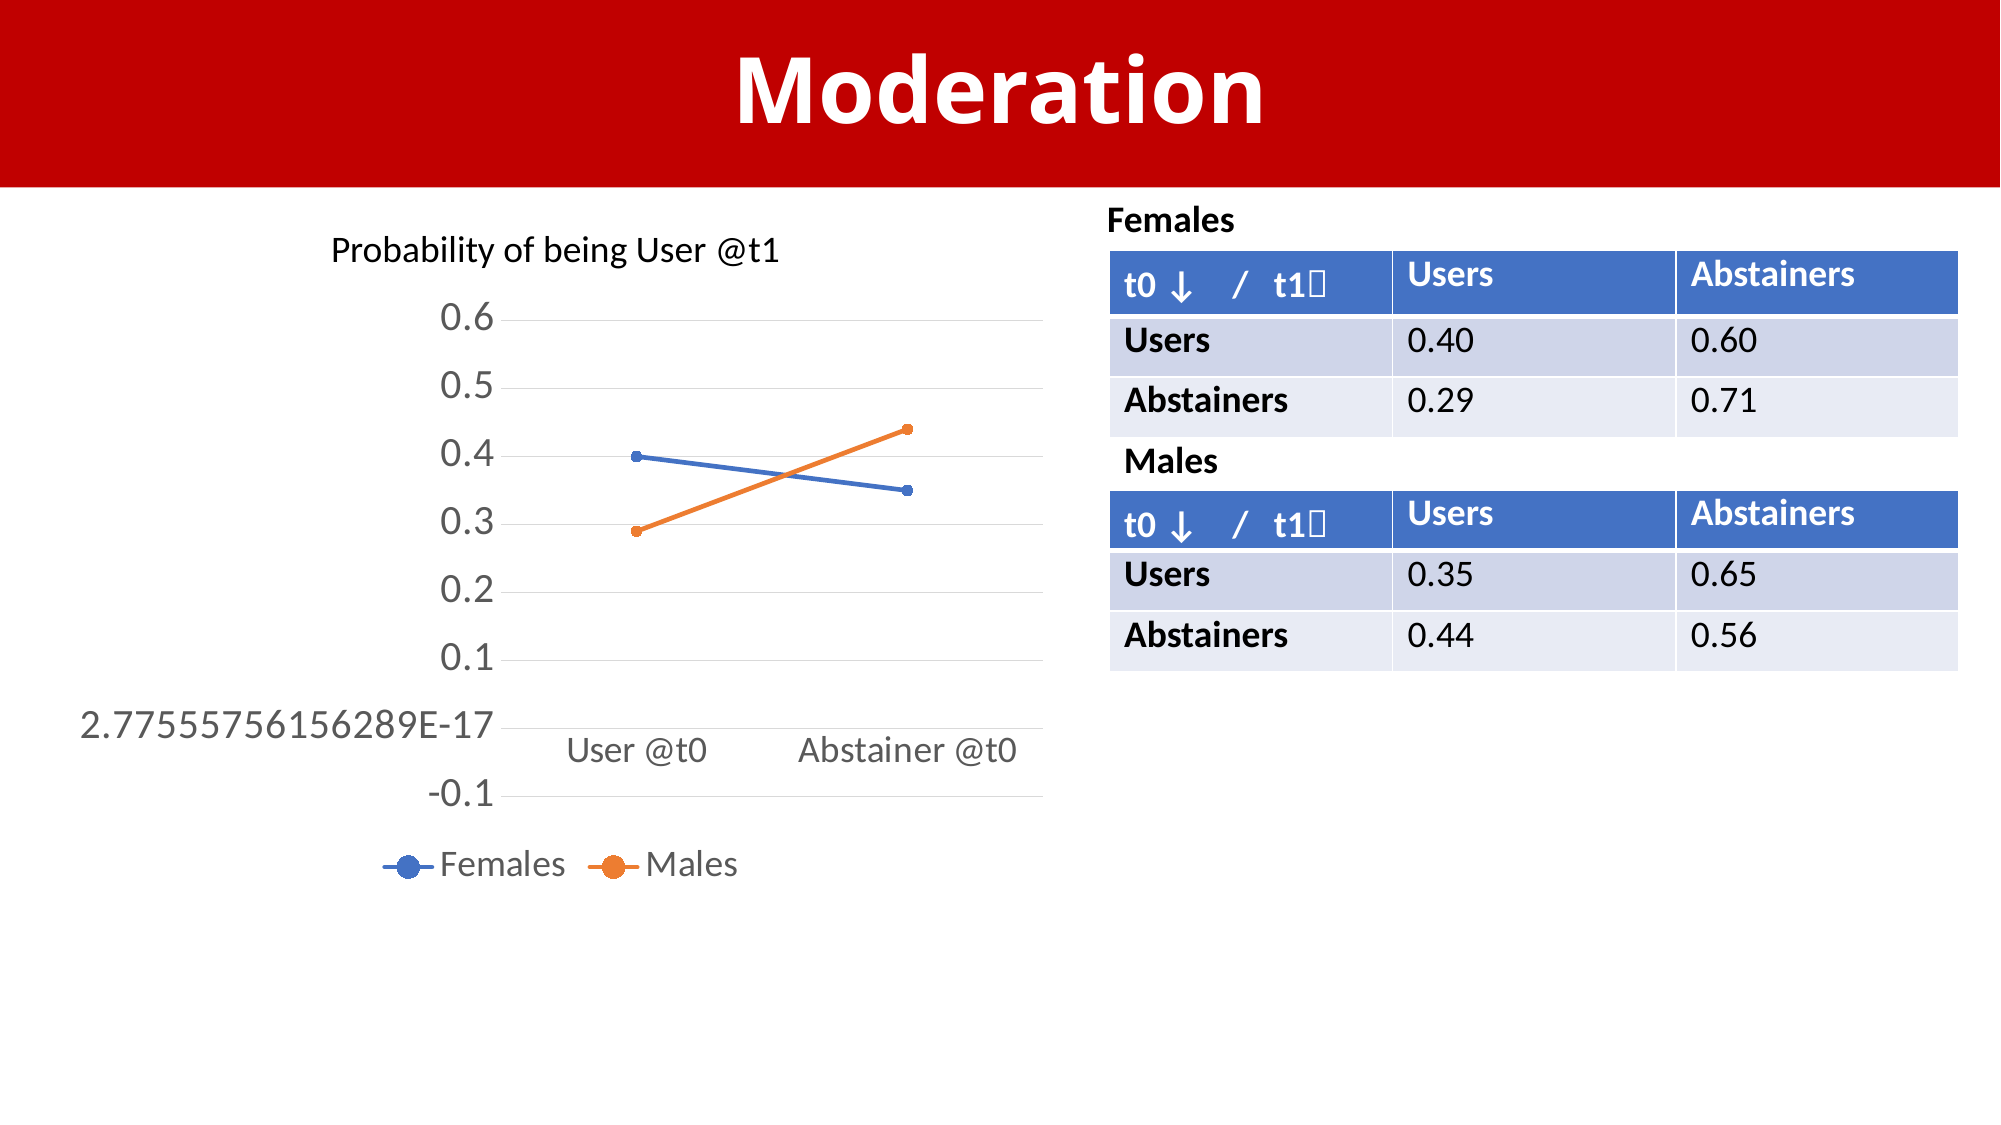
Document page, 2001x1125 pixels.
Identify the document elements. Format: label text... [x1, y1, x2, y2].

table_cell 0.71 [1677, 378, 1958, 437]
chart [59, 287, 1063, 894]
table_cell 0.29 [1393, 378, 1675, 437]
table_cell Users [1110, 319, 1392, 376]
table_cell 0.40 [1393, 319, 1675, 376]
table_header t0 ↓ / t1 [1110, 491, 1392, 548]
table_header Users [1393, 491, 1675, 548]
table_cell 0.35 [1393, 553, 1675, 610]
text_box Females [1092, 187, 1323, 248]
table_cell Users [1110, 553, 1392, 610]
table_cell 0.60 [1677, 319, 1958, 376]
table_header Abstainers [1677, 251, 1958, 314]
title Moderation [0, 0, 2000, 188]
table_header t0 ↓ / t1 [1110, 251, 1392, 314]
table_cell Abstainers [1110, 612, 1392, 671]
table_cell 0.65 [1677, 553, 1958, 610]
table_cell Abstainers [1110, 378, 1392, 437]
table_cell 0.44 [1393, 612, 1675, 671]
table_header Users [1393, 251, 1675, 314]
text_box Probability of being User @t1 [316, 217, 796, 278]
table_header Abstainers [1677, 491, 1958, 548]
text_box Males [1109, 429, 1340, 489]
table_cell 0.56 [1677, 612, 1958, 671]
